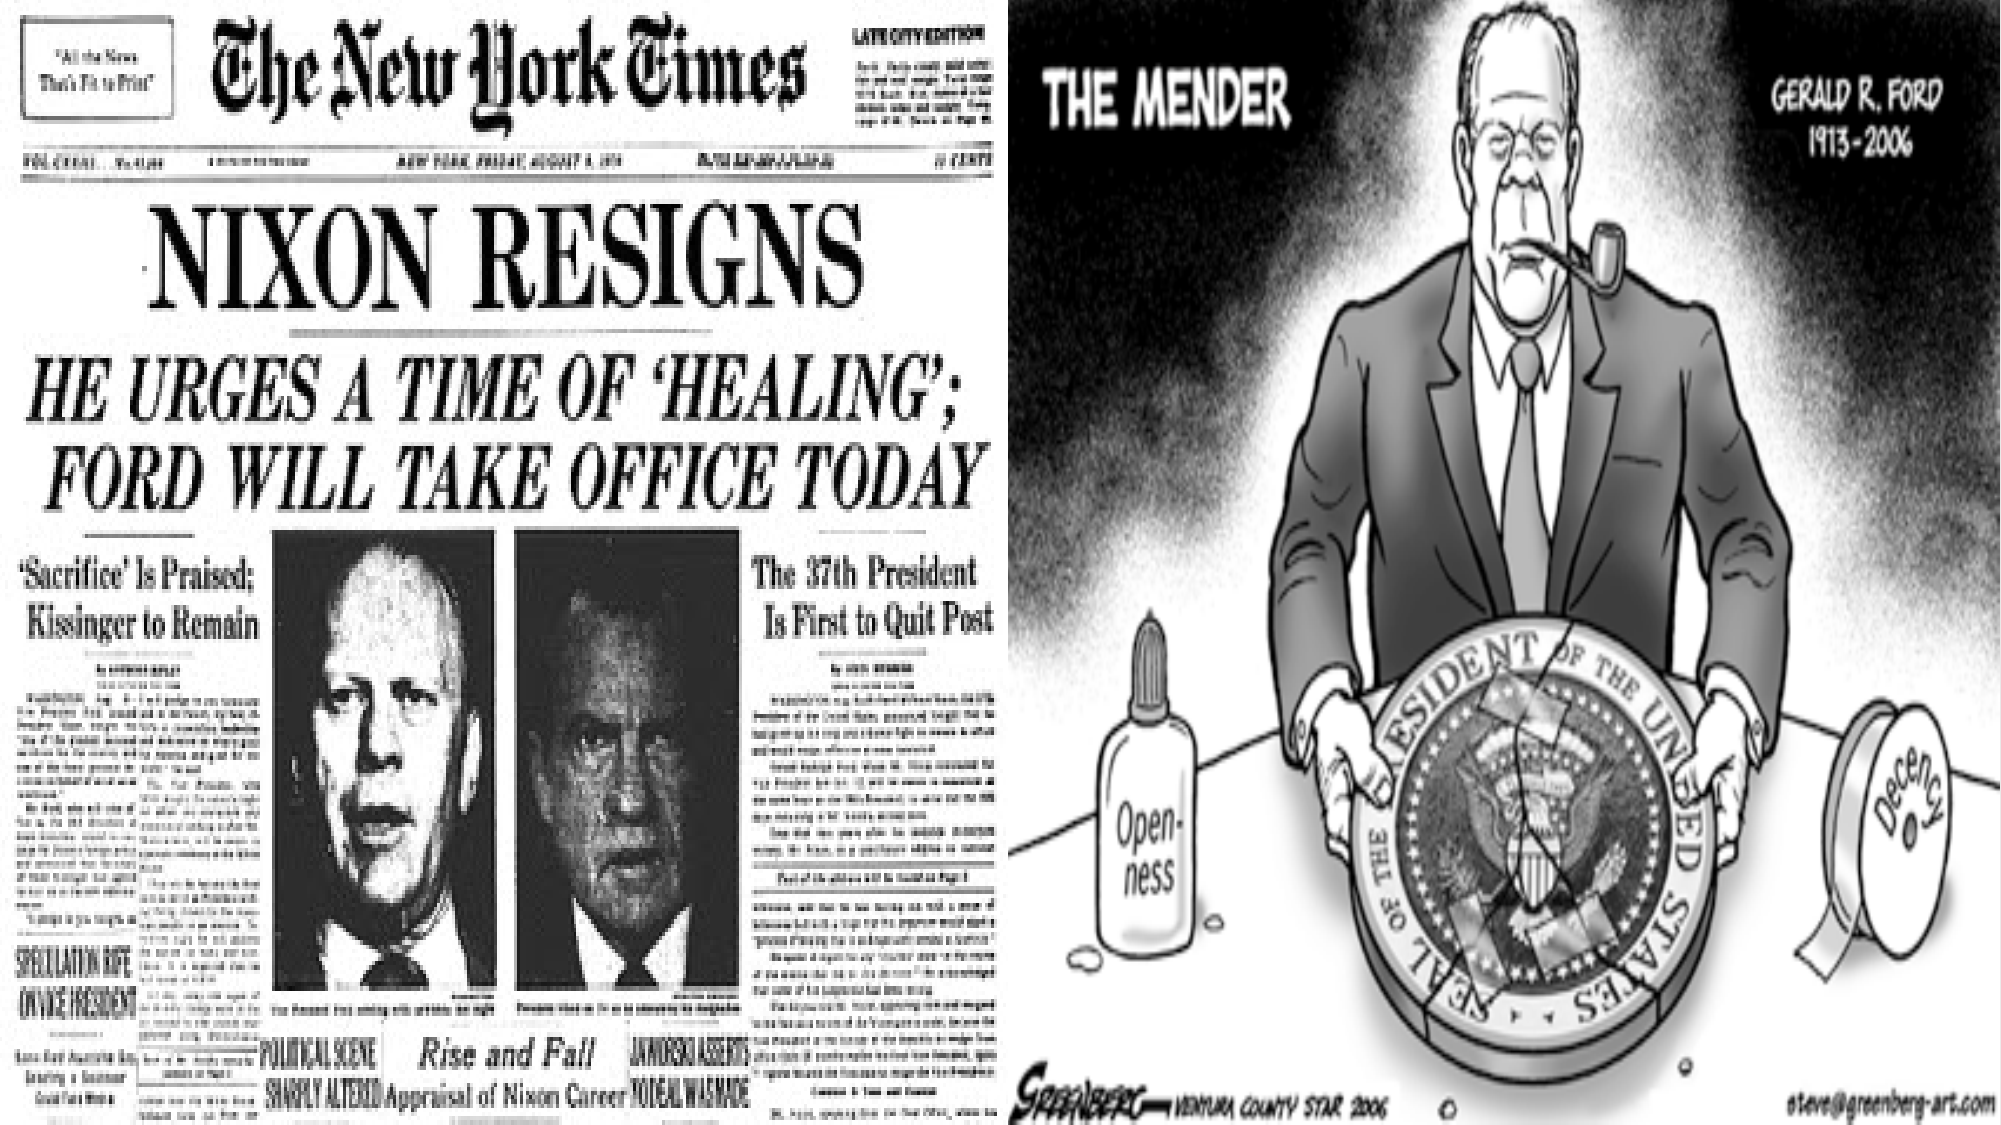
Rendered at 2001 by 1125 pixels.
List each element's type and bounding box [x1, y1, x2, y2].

list [0, 0, 1008, 1125]
picture [1008, 0, 2001, 1125]
